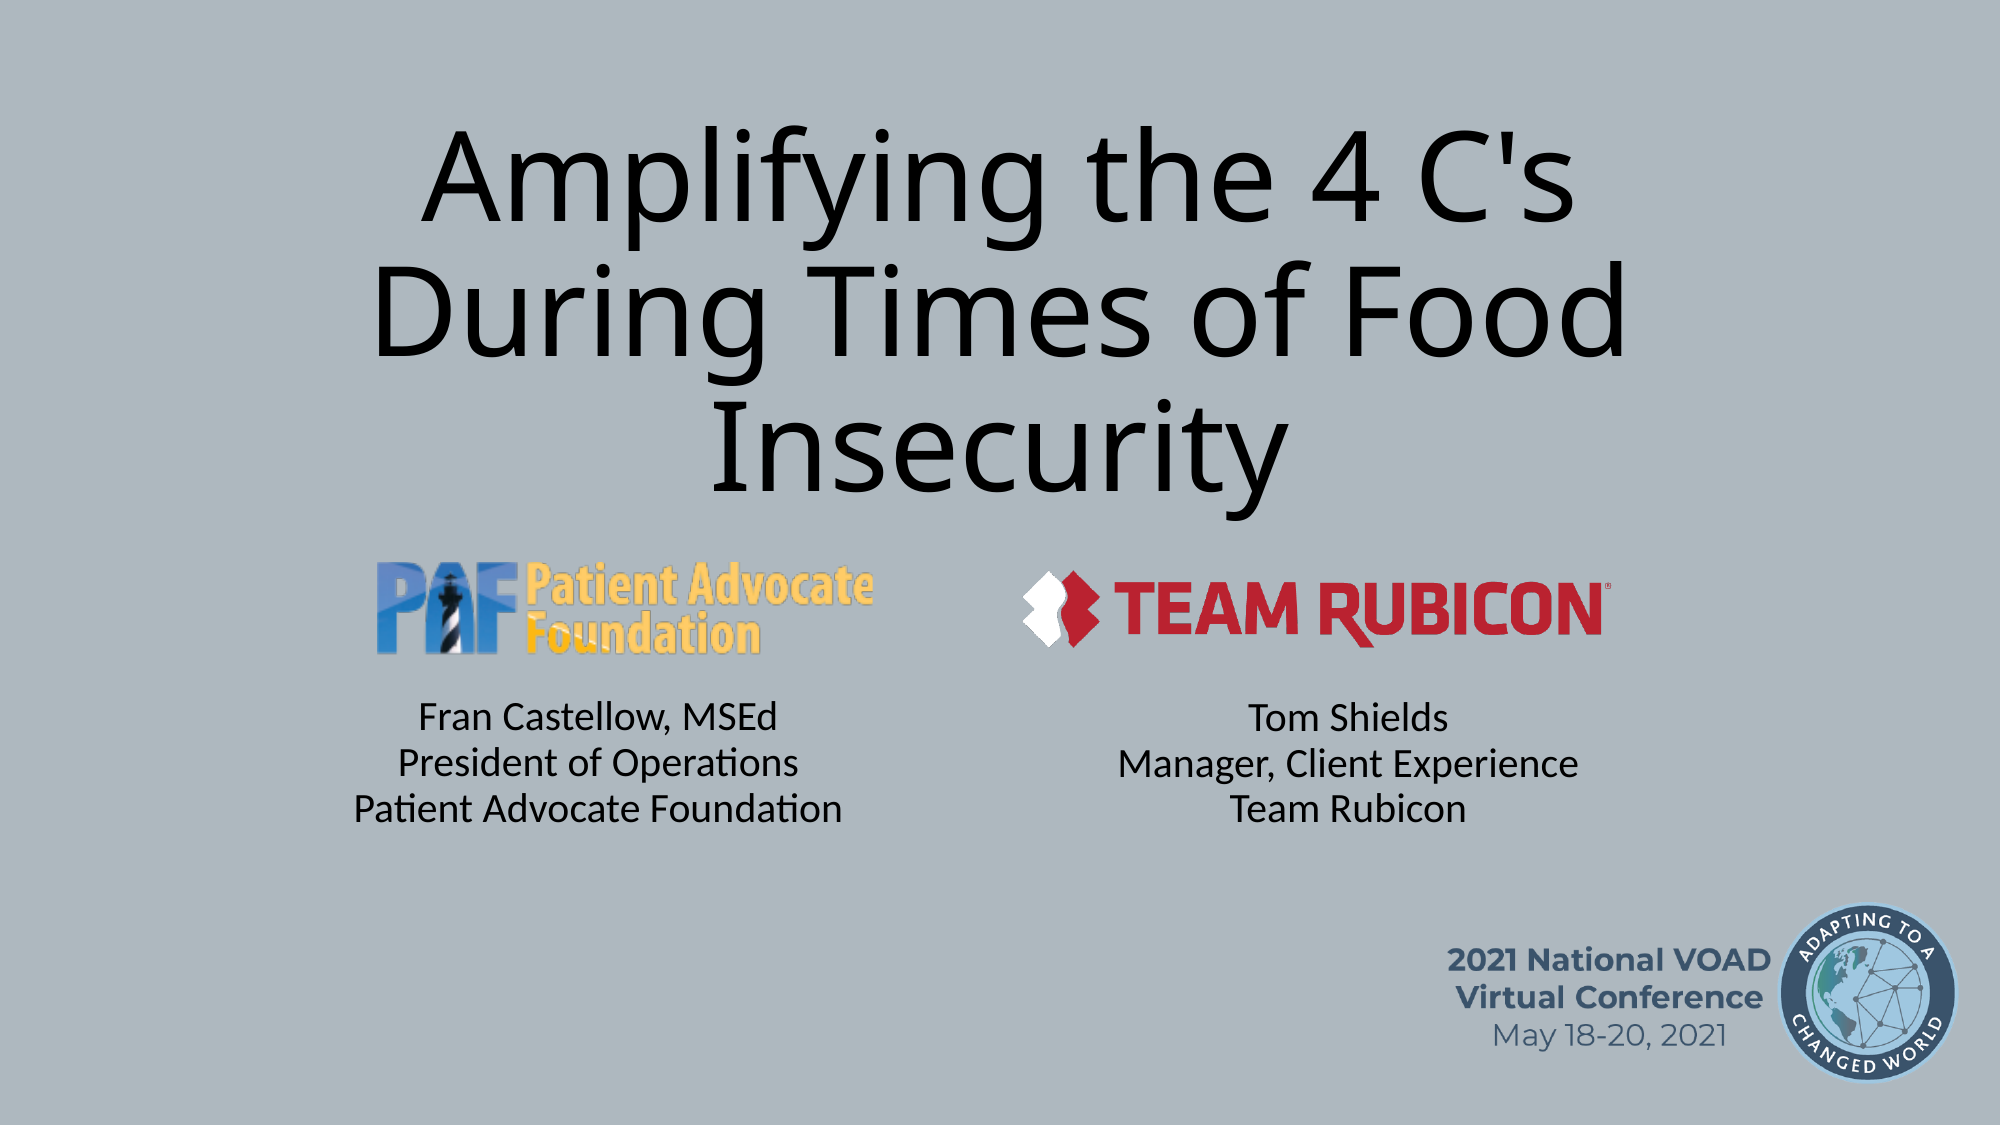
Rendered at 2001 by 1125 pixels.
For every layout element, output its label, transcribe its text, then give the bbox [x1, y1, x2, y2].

text_box Tom Shields Manager, Client Experience Team Rubicon [999, 703, 1697, 863]
subtitle Fran Castellow, MSEd President of Operations Patient Advocate Foundation [249, 703, 948, 863]
picture [0, 0, 2000, 1125]
title Amplifying the 4 C's During Times of Food Insecurity [249, 134, 1750, 526]
